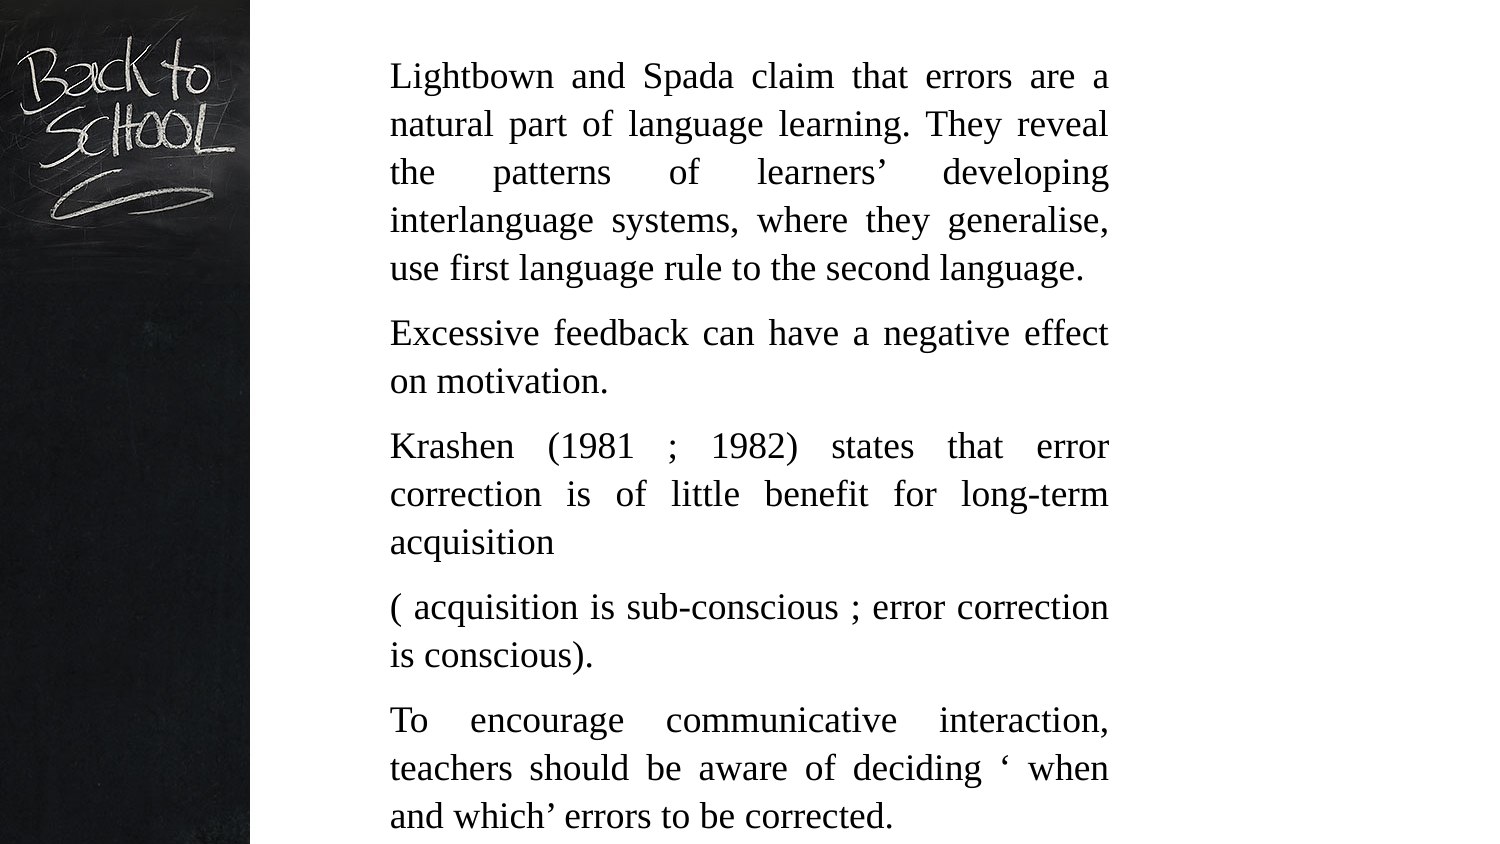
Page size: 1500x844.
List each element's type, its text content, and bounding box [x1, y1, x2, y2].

picture [0, 0, 1500, 844]
text_box Lightbown and Spada claim that errors are a natural part of language learning. They reveal the patterns of learners’ developing interlanguage systems, where they generalise, use first language rule to the second language. Excessive feedback can have a negative effect on motivation. Krashen (1981 ; 1982) states that error correction is of little benefit for long-term acquisition ( acquisition is sub-conscious ; error correction is conscious). To encourage communicative interaction, teachers should be aware of deciding ‘ when and which’ errors to be corrected. [374, 40, 1125, 844]
